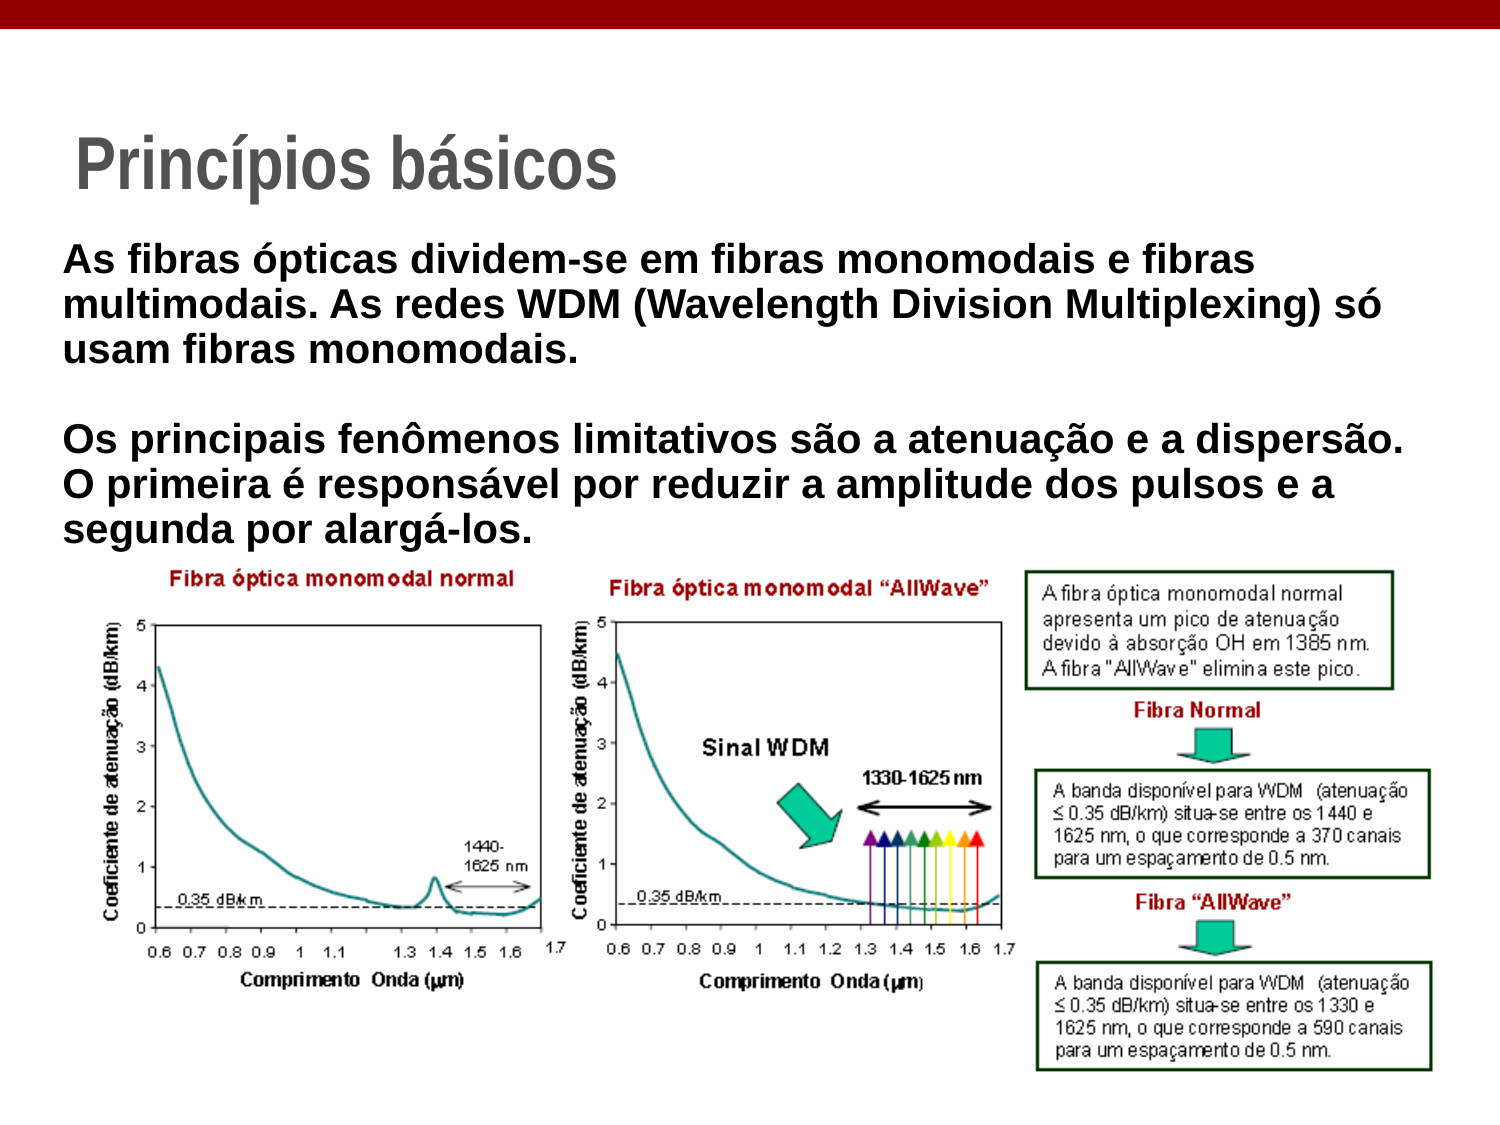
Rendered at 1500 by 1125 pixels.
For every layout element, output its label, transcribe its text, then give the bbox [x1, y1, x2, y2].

title Princípios básicos [62, 74, 1444, 213]
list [27, 508, 1452, 1078]
text_box As fibras ópticas dividem-se em fibras monomodais e fibras multimodais. As redes WDM (Wavelength Division Multiplexing) só usam fibras monomodais. Os principais fenômenos limitativos são a atenuação e a dispersão. O primeira é responsável por reduzir a amplitude dos pulsos e a segunda por alargá-los. [47, 230, 1455, 509]
